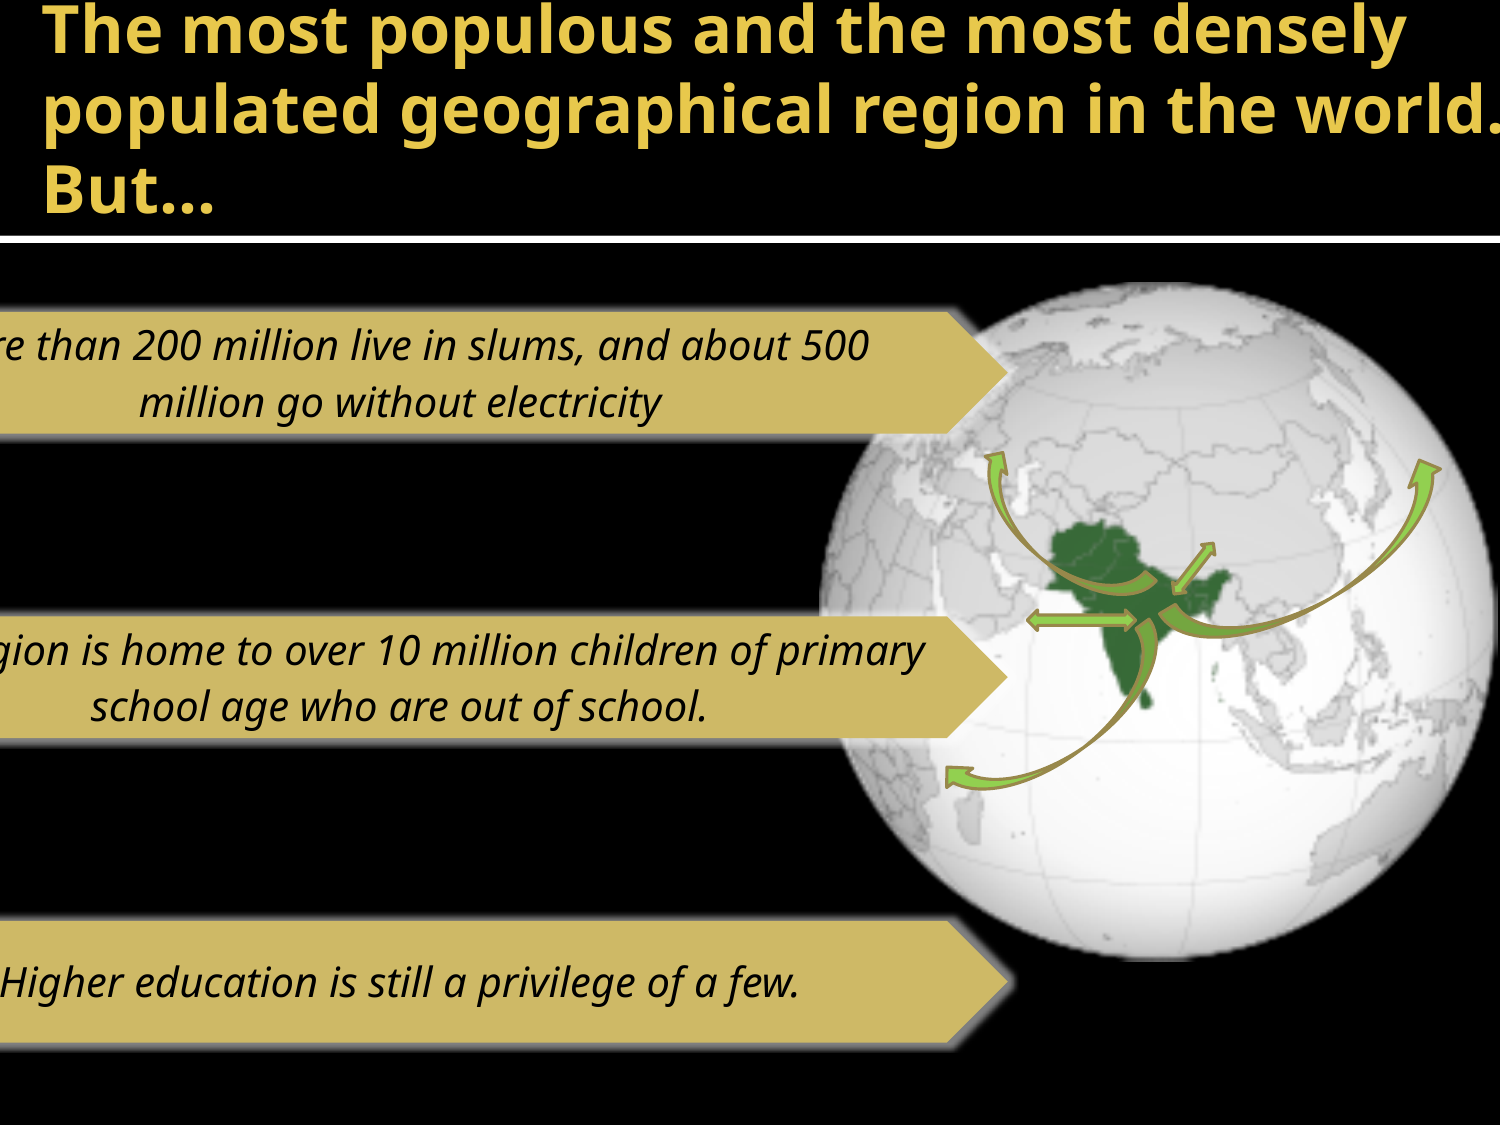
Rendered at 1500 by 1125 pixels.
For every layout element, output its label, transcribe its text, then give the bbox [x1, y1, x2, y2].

title The most populous and the most densely populated geographical region in the world. But… [26, 39, 1500, 175]
picture [1017, 282, 1499, 962]
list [0, 220, 1008, 1125]
